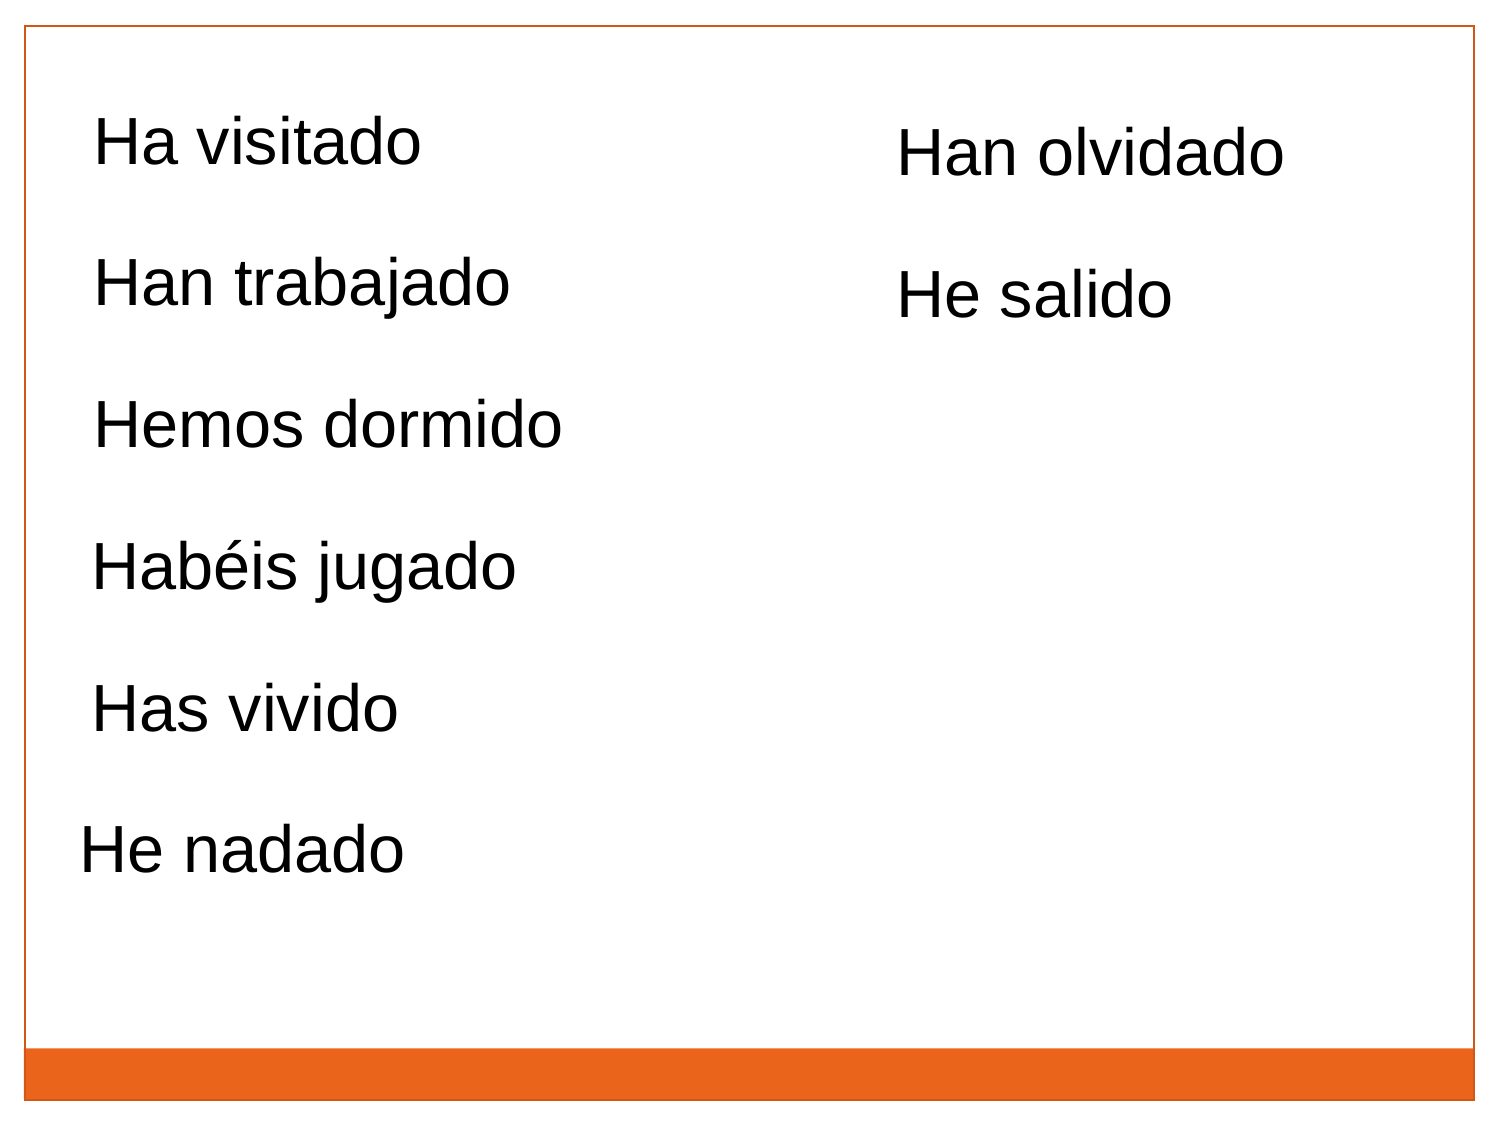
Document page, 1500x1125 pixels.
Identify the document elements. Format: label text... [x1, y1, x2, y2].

text_box He nadado [64, 798, 810, 894]
text_box He salido [881, 243, 1189, 339]
text_box Han trabajado [78, 231, 527, 327]
text_box Hemos dormido [79, 373, 579, 469]
text_box Ha visitado [78, 90, 438, 185]
text_box Has vivido [76, 656, 550, 752]
text_box Han olvidado [881, 101, 1301, 197]
text_box Habéis jugado [76, 515, 632, 610]
